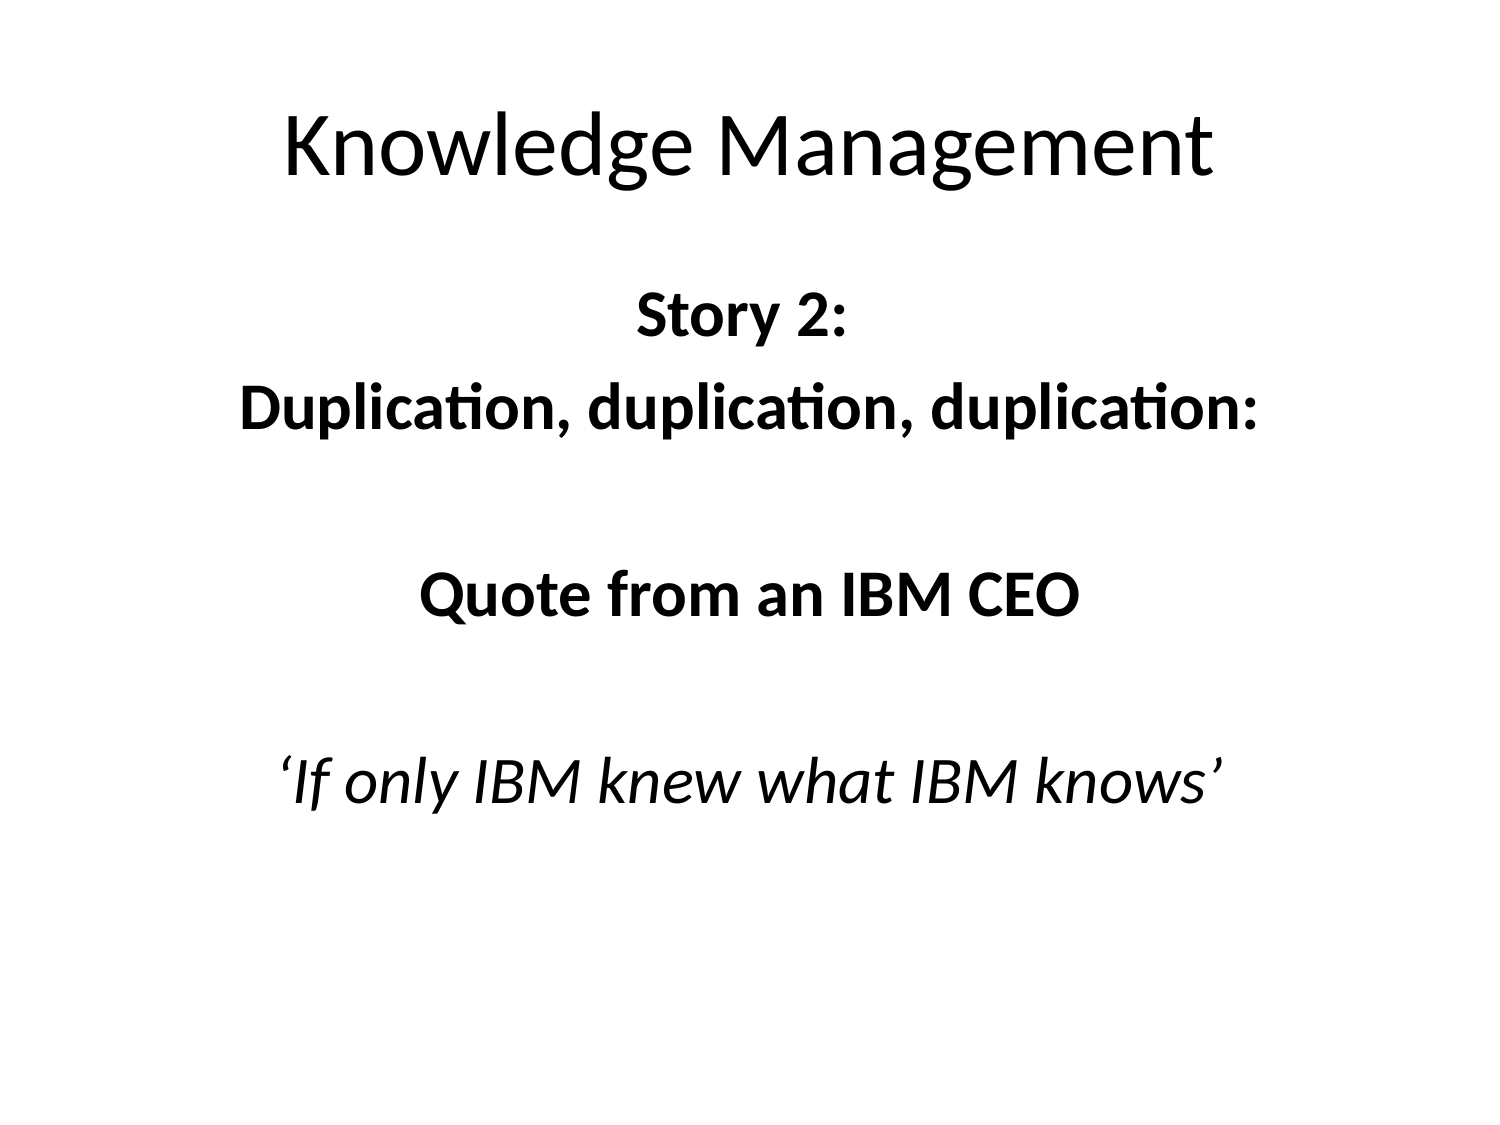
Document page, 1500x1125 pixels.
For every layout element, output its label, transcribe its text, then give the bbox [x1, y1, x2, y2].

list Story 2: Duplication, duplication, duplication: Quote from an IBM CEO ‘If only IBM knew what IBM knows’ [75, 262, 1425, 1005]
title Knowledge Management [75, 45, 1425, 233]
